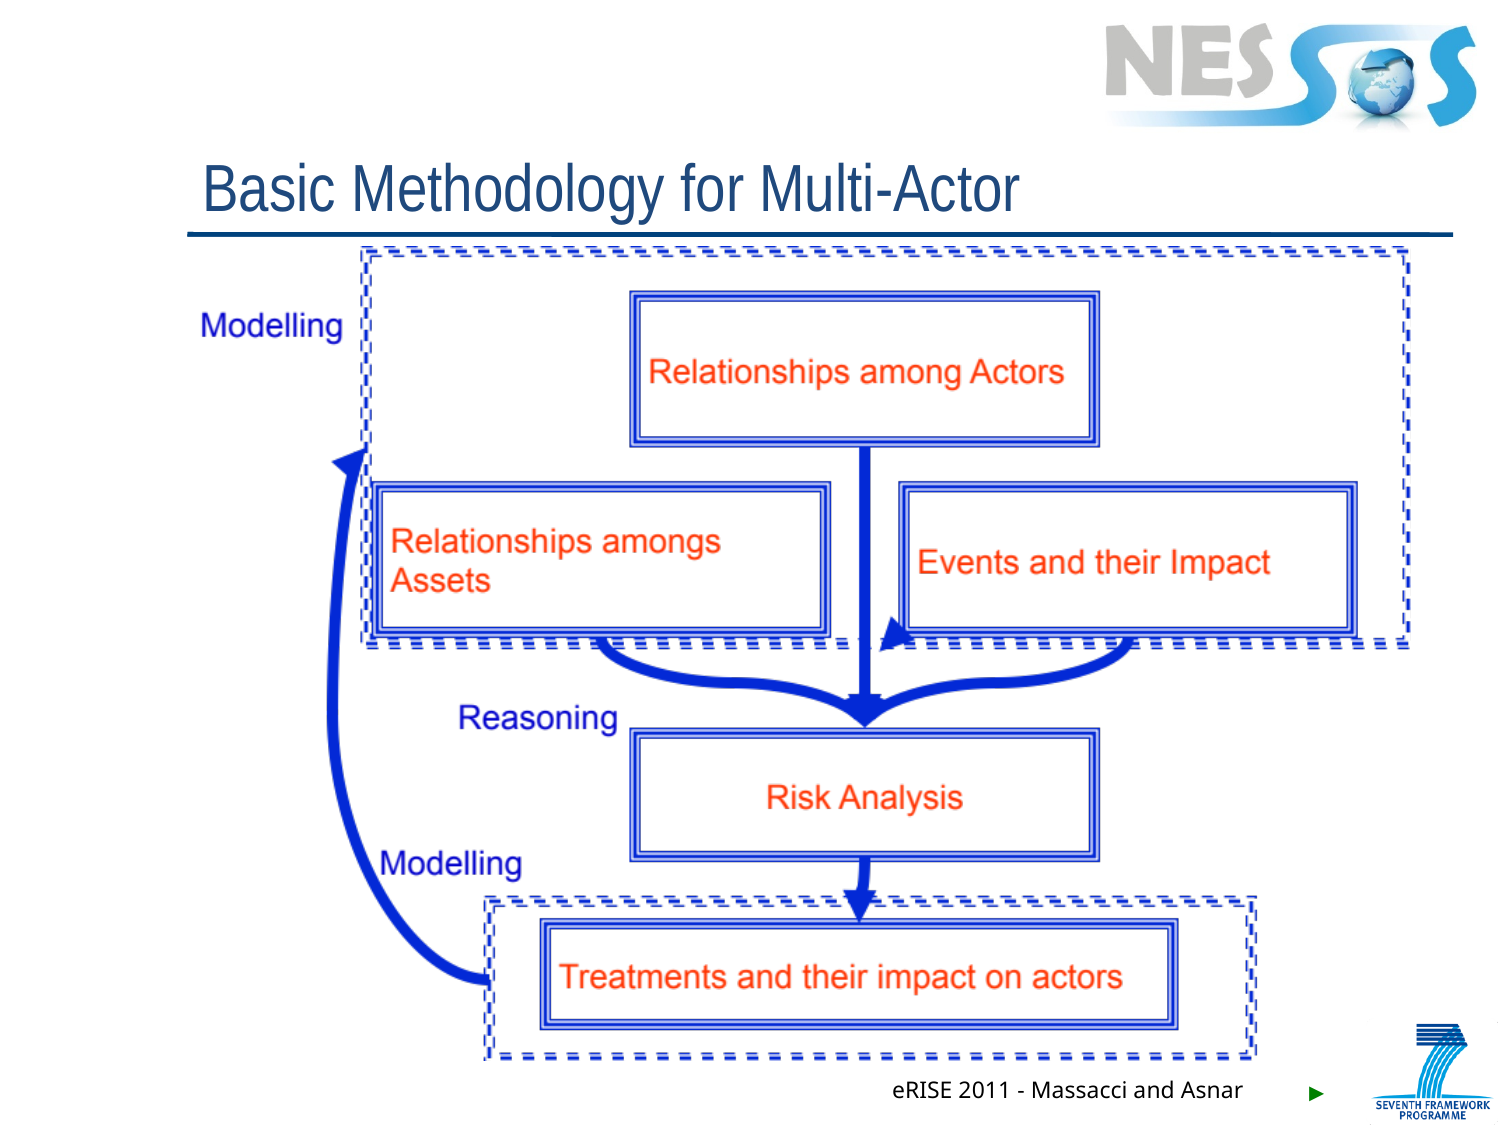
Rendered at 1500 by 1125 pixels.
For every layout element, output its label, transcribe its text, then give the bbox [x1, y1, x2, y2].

footer eRISE 2011 - Massacci and Asnar [643, 1072, 1244, 1111]
picture [1101, 23, 1477, 143]
picture [1366, 1018, 1498, 1125]
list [187, 245, 1412, 1063]
slide_number ► 10 [1257, 1072, 1358, 1111]
title Basic Methodology for Multi-Actor [187, 45, 1454, 233]
